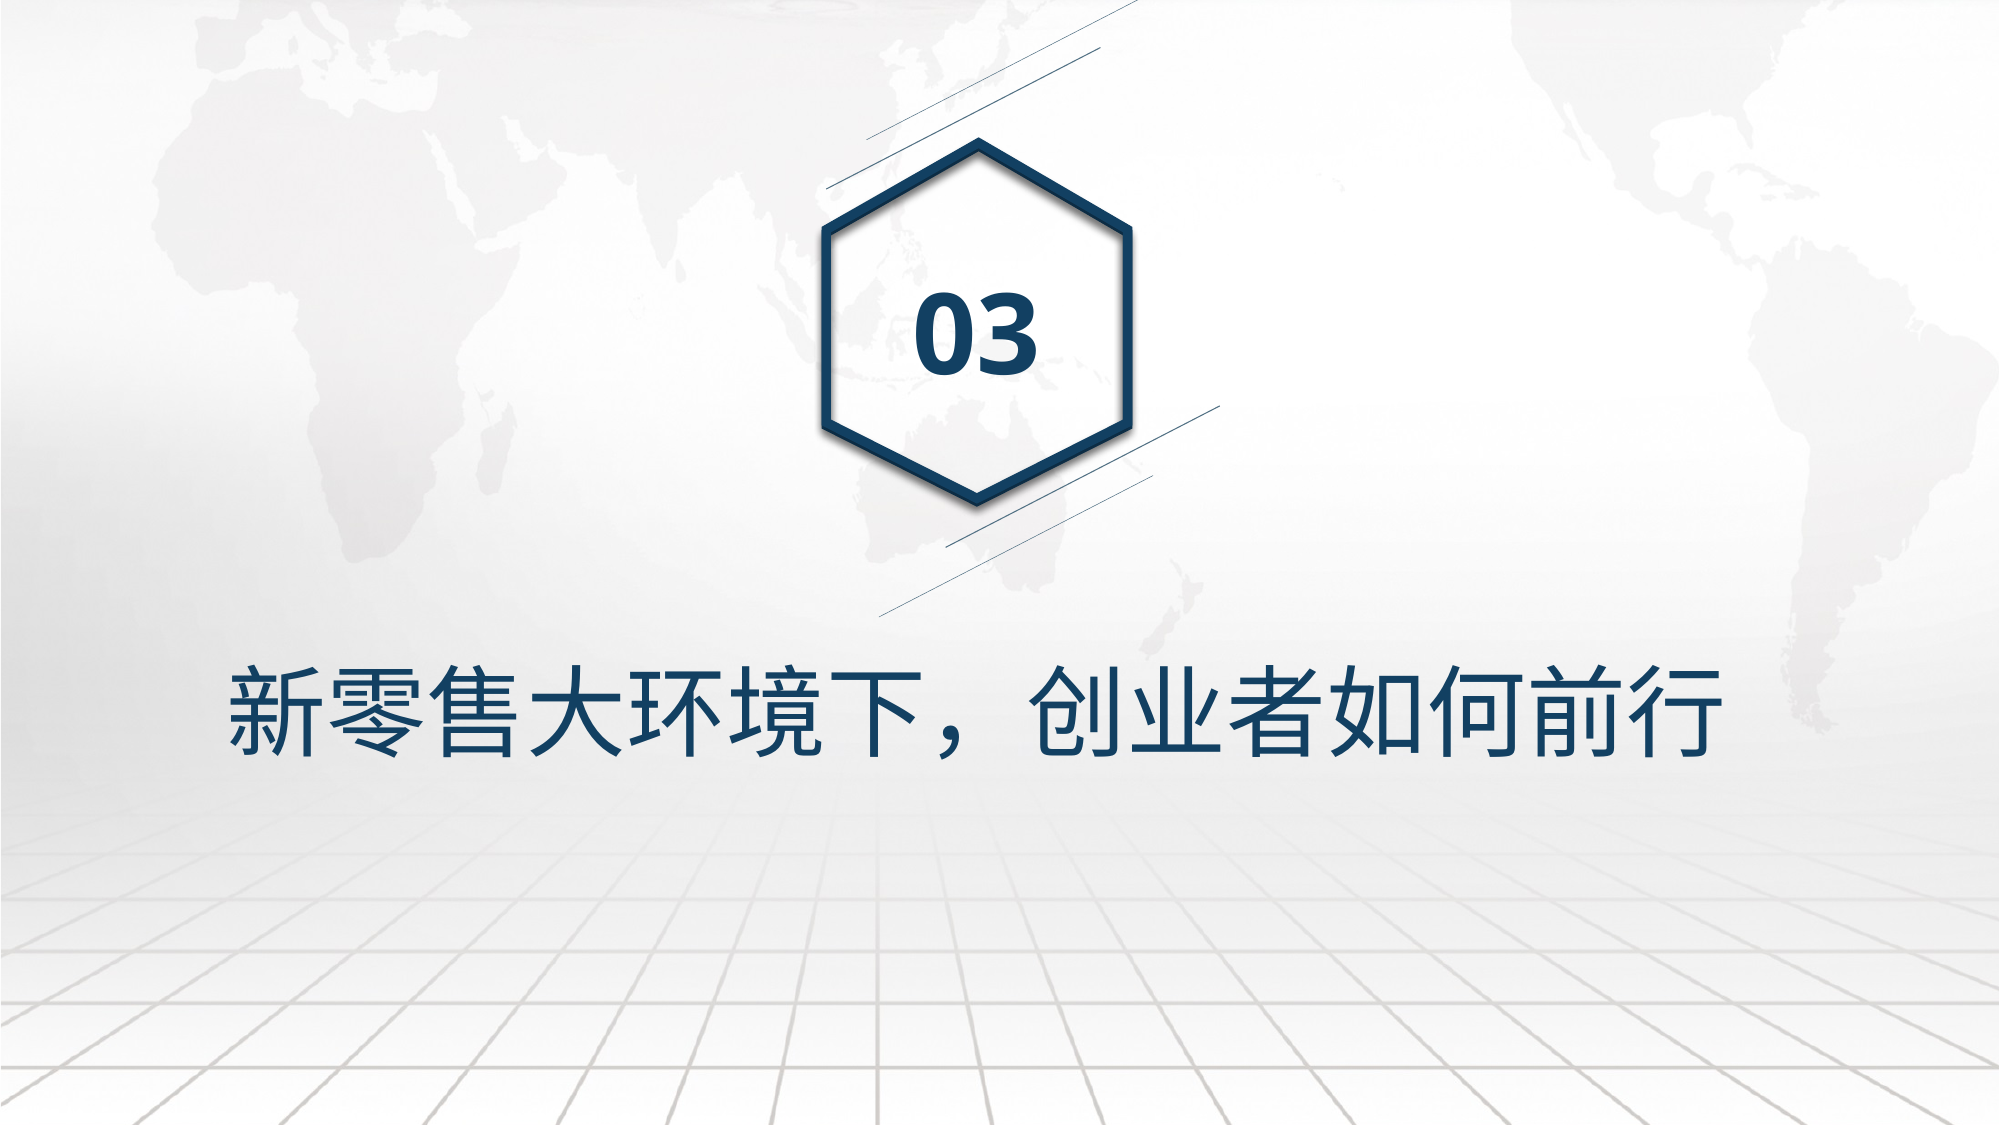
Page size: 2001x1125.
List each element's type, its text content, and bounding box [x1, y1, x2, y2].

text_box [878, 405, 1220, 618]
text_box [826, 0, 1141, 190]
text_box 新零售大环境下，创业者如何前行 [212, 642, 1742, 778]
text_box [826, 190, 1128, 502]
picture [0, 0, 1999, 1125]
